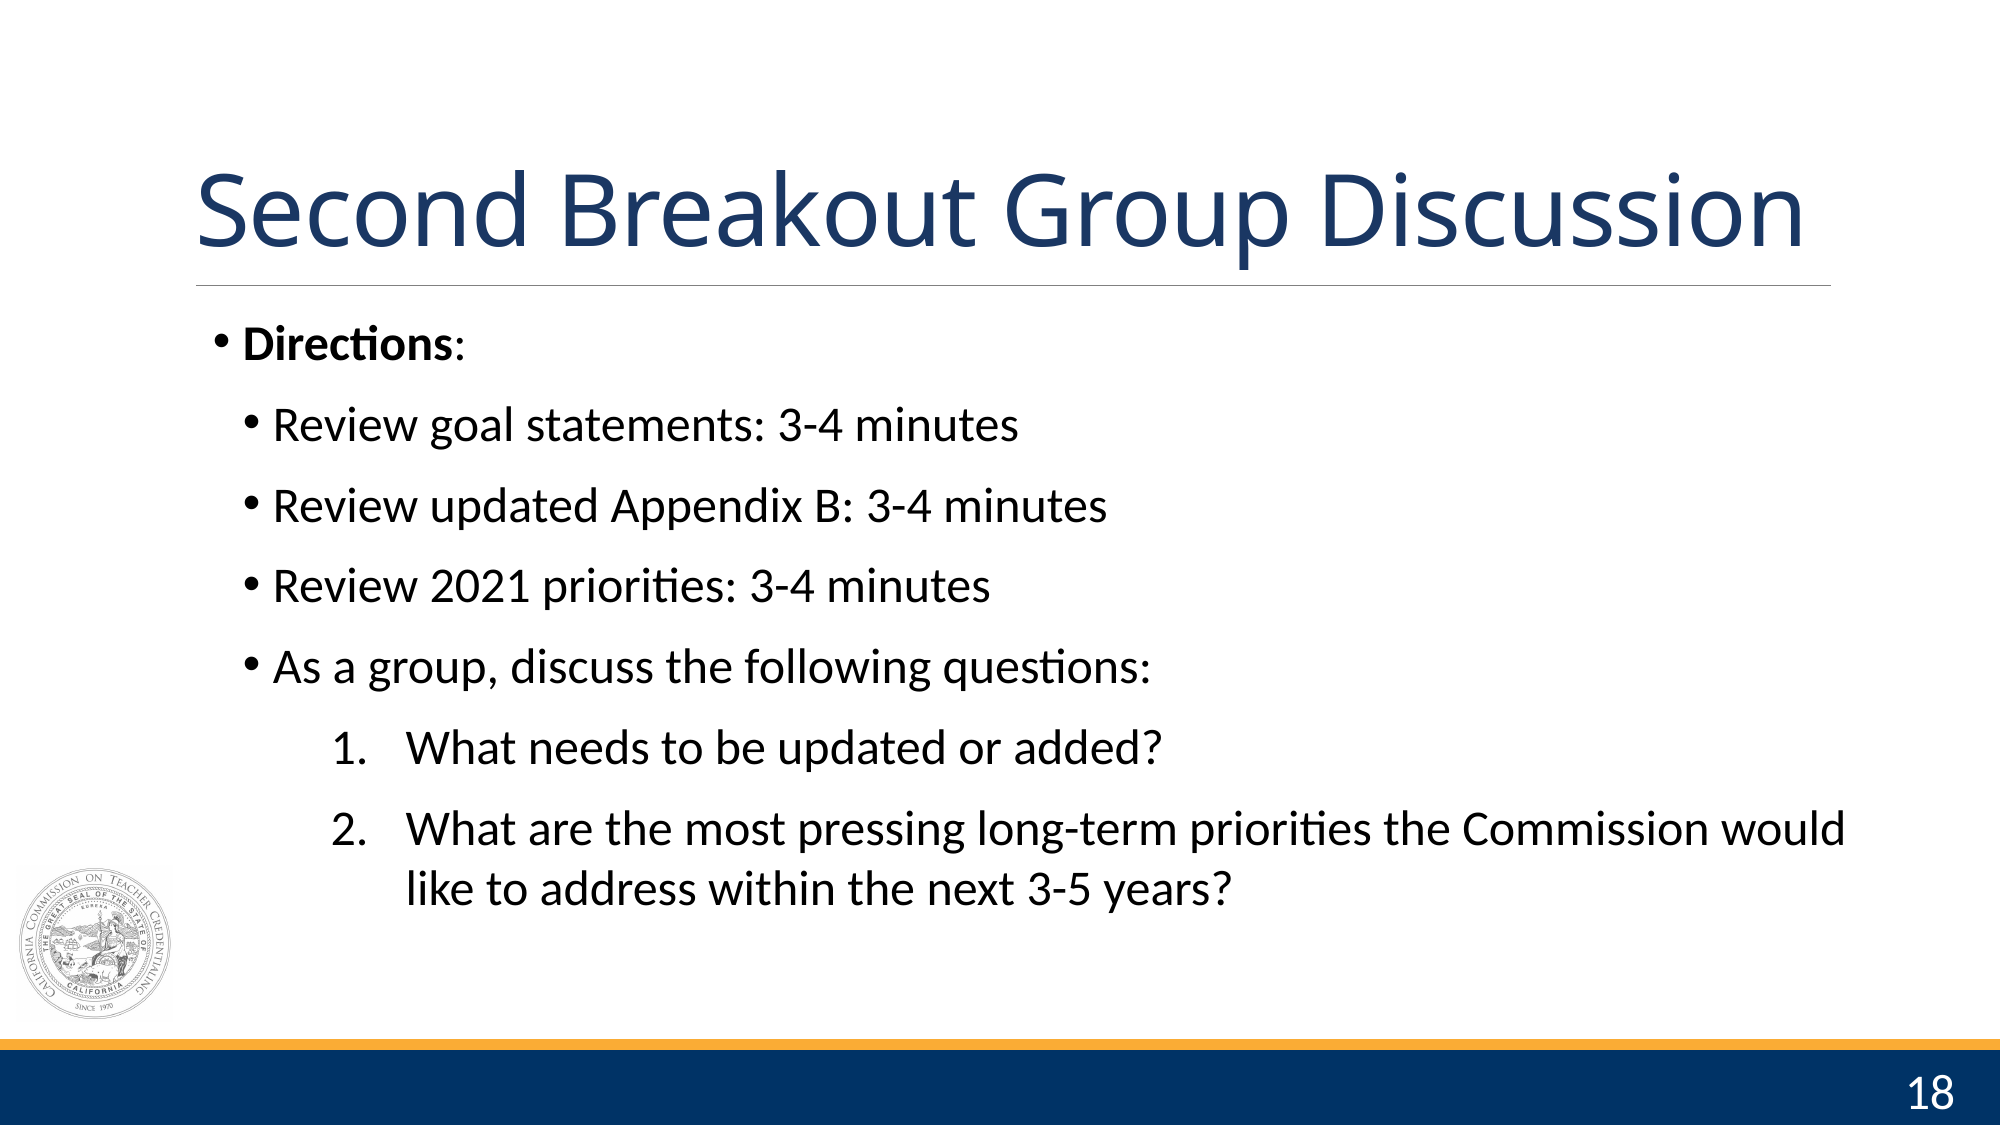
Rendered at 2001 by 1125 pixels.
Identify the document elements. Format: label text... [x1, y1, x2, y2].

list Directions: Review goal statements: 3-4 minutes Review updated Appendix B: 3-4 minutes Review 2021 priorities: 3-4 minutes As a group, discuss the following questions: What needs to be updated or added? What are the most pressing long-term priorities the Commission would like to address within the next 3-5 years? [180, 302, 1927, 1032]
slide_number 18 [1755, 1059, 1971, 1120]
title Second Breakout Group Discussion [180, 40, 1830, 275]
